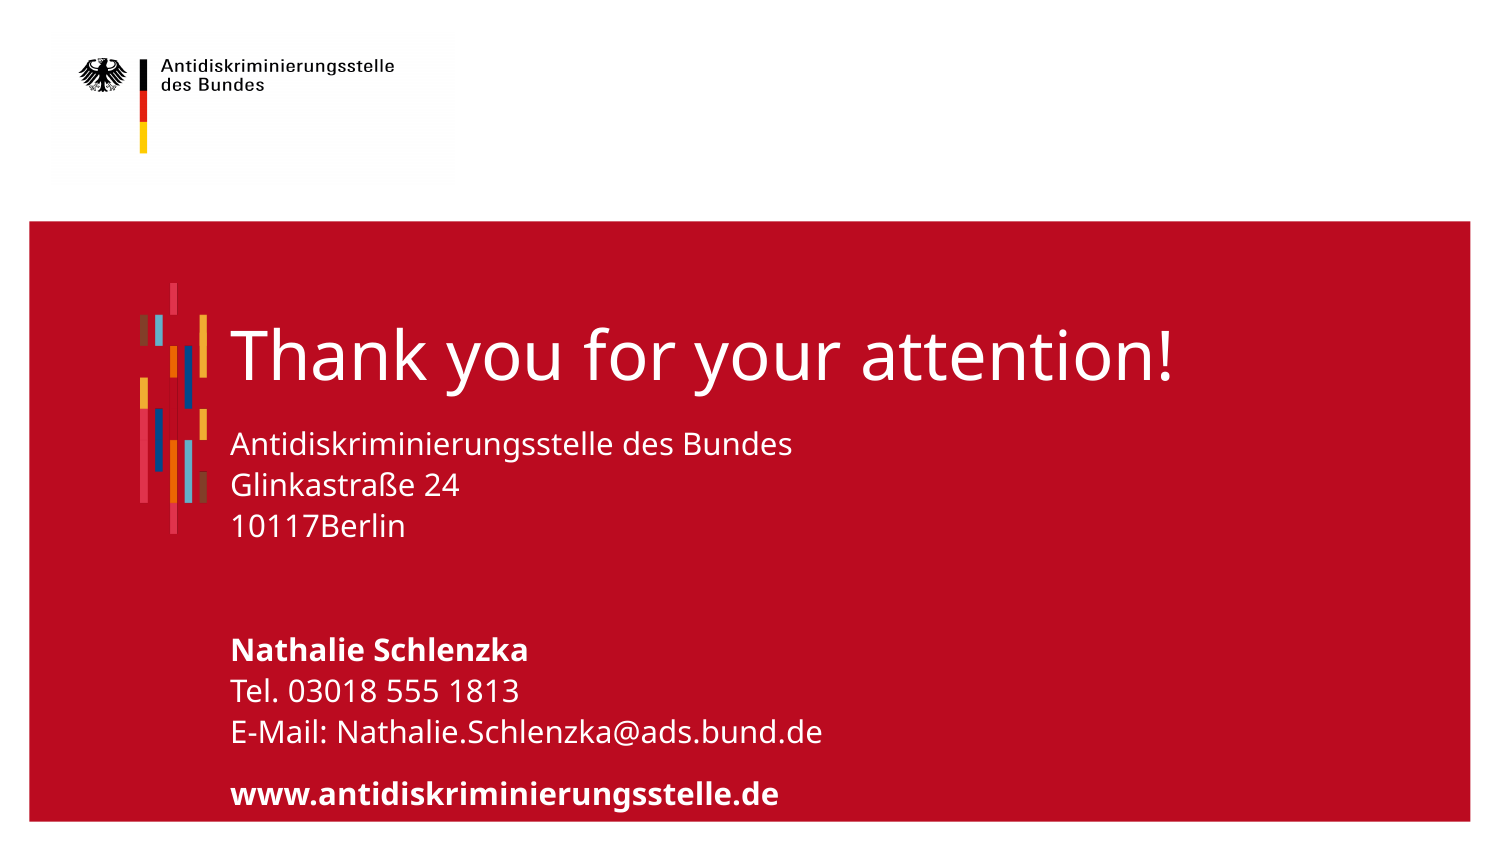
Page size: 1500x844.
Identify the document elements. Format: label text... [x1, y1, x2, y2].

picture [51, 31, 459, 191]
title Thank you for your attention! [230, 315, 1424, 387]
picture [140, 283, 207, 534]
subtitle Antidiskriminierungsstelle des Bundes Glinkastraße 24 10117Berlin Nathalie Schlenzka Tel. 03018 555 1813 E-Mail: Nathalie.Schlenzka@ads.bund.de www.antidiskriminierungsstelle.de [230, 413, 1424, 786]
